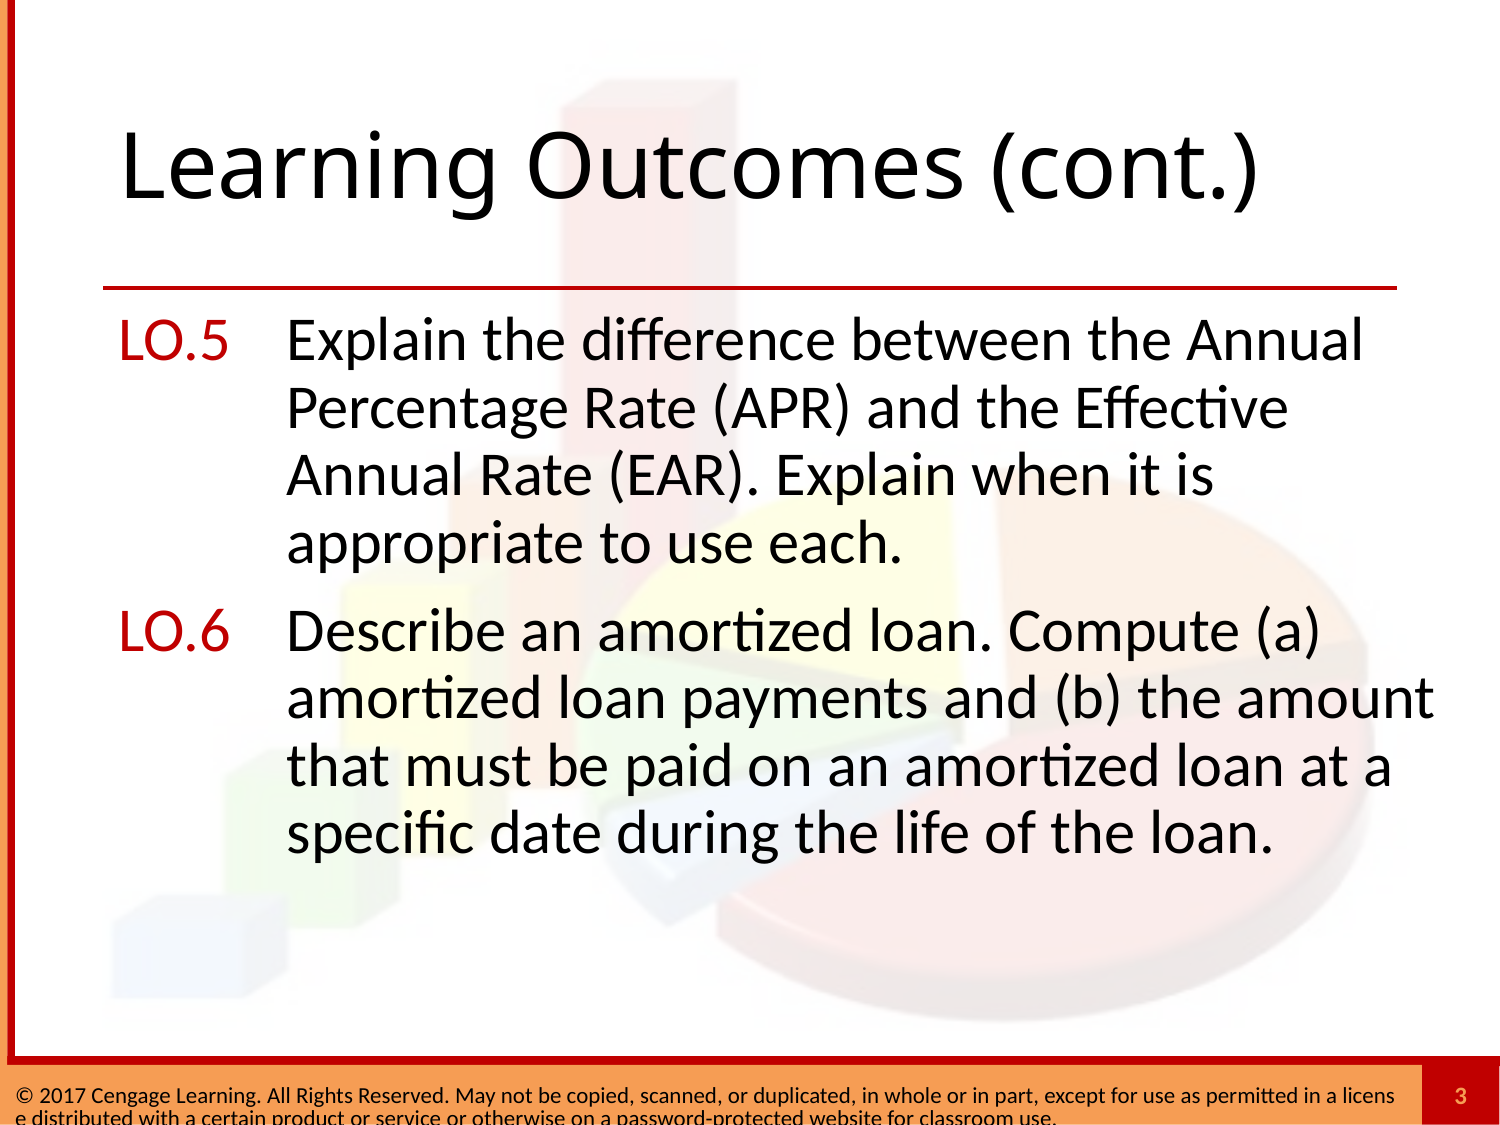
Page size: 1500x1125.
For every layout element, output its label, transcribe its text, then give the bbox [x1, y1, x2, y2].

footer © 2017 Cengage Learning. All Rights Reserved. May not be copied, scanned, or duplicated, in whole or in part, except for use as permitted in a license distributed with a certain product or service or otherwise on a password-protected website for classroom use. [0, 1064, 1421, 1125]
list LO.5 Explain the difference between the Annual Percentage Rate (APR) and the Effective Annual Rate (EAR). Explain when it is appropriate to use each. LO.6 Describe an amortized loan. Compute (a) amortized loan payments and (b) the amount that must be paid on an amortized loan at a specific date during the life of the loan. [103, 299, 1455, 1014]
slide_number 3 [1421, 1064, 1500, 1125]
title Learning Outcomes (cont.) [103, 59, 1397, 278]
